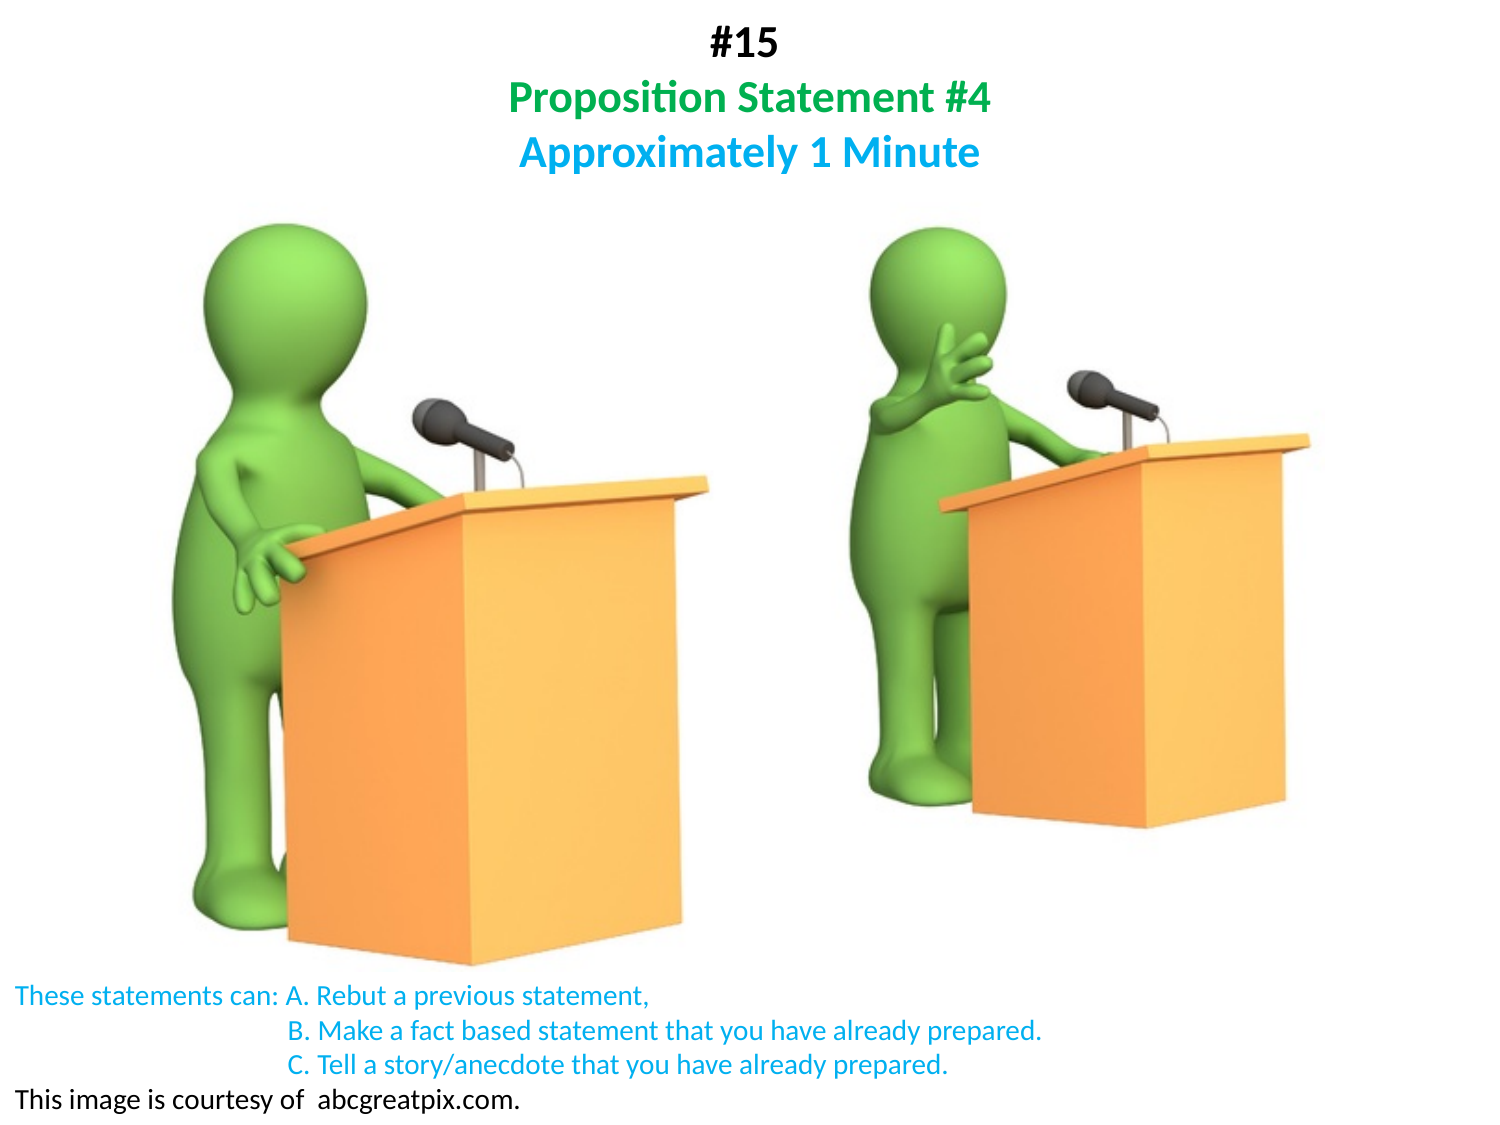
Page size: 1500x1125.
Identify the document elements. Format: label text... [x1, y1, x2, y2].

title #15 Proposition Statement #4 Approximately 1 Minute [0, 0, 1500, 188]
picture [149, 174, 1326, 972]
text_box These statements can: A. Rebut a previous statement, B. Make a fact based statement that you have already prepared. C. Tell a story/anecdote that you have already prepared. This image is courtesy of abcgreatpix.com. [0, 968, 1500, 1123]
